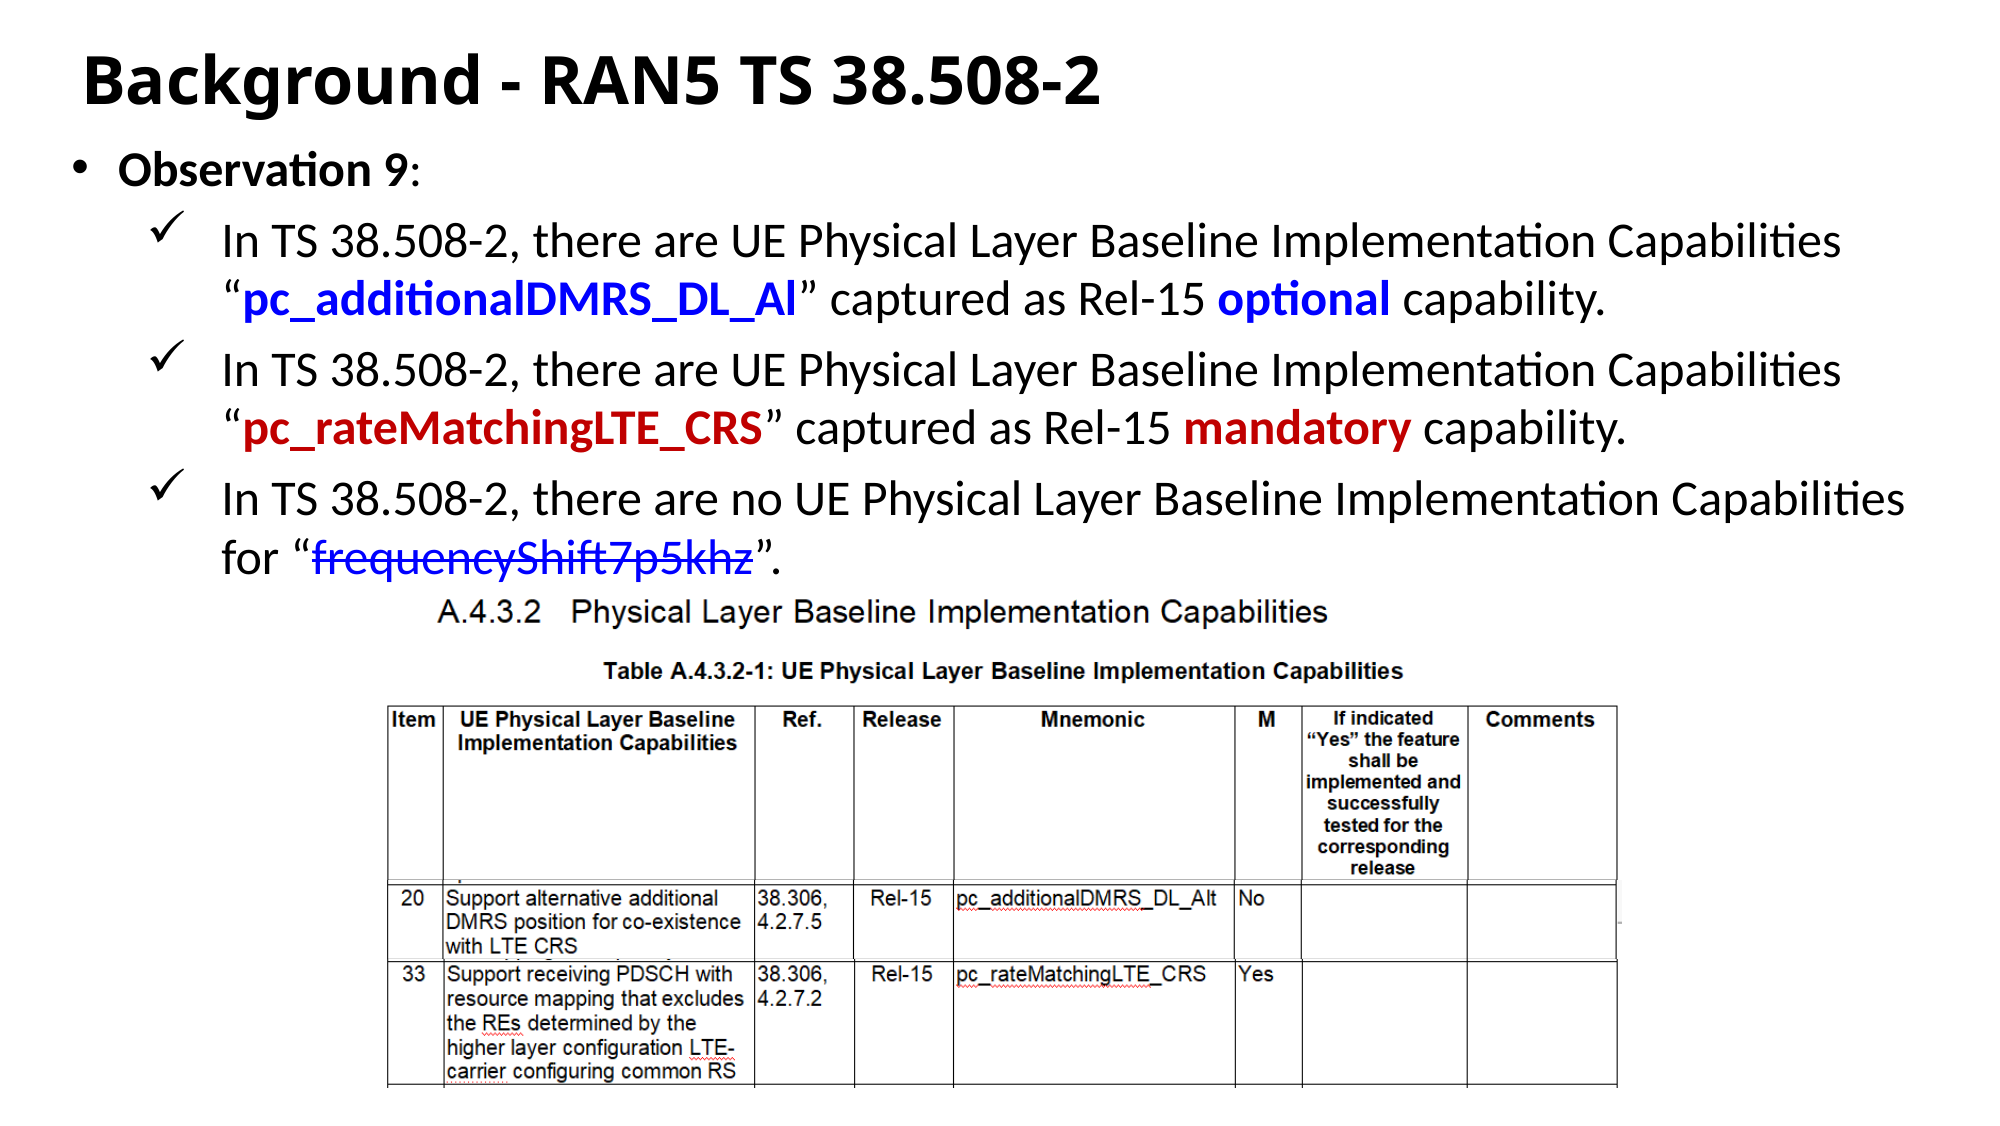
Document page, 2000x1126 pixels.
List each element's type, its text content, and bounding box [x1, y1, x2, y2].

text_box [381, 593, 1625, 1088]
title Background - RAN5 TS 38.508-2 [60, 0, 1961, 128]
text_box Observation 9: In TS 38.508-2, there are UE Physical Layer Baseline Implementation Capabilities “pc_additionalDMRS_DL_Al” captured as Rel-15 optional capability. In TS 38.508-2, there are UE Physical Layer Baseline Implementation Capabilities “pc_rateMatchingLTE_CRS” captured as Rel-15 mandatory capability. In TS 38.508-2, there are no UE Physical Layer Baseline Implementation Capabilities for “frequencyShift7p5khz”. [51, 128, 1961, 594]
